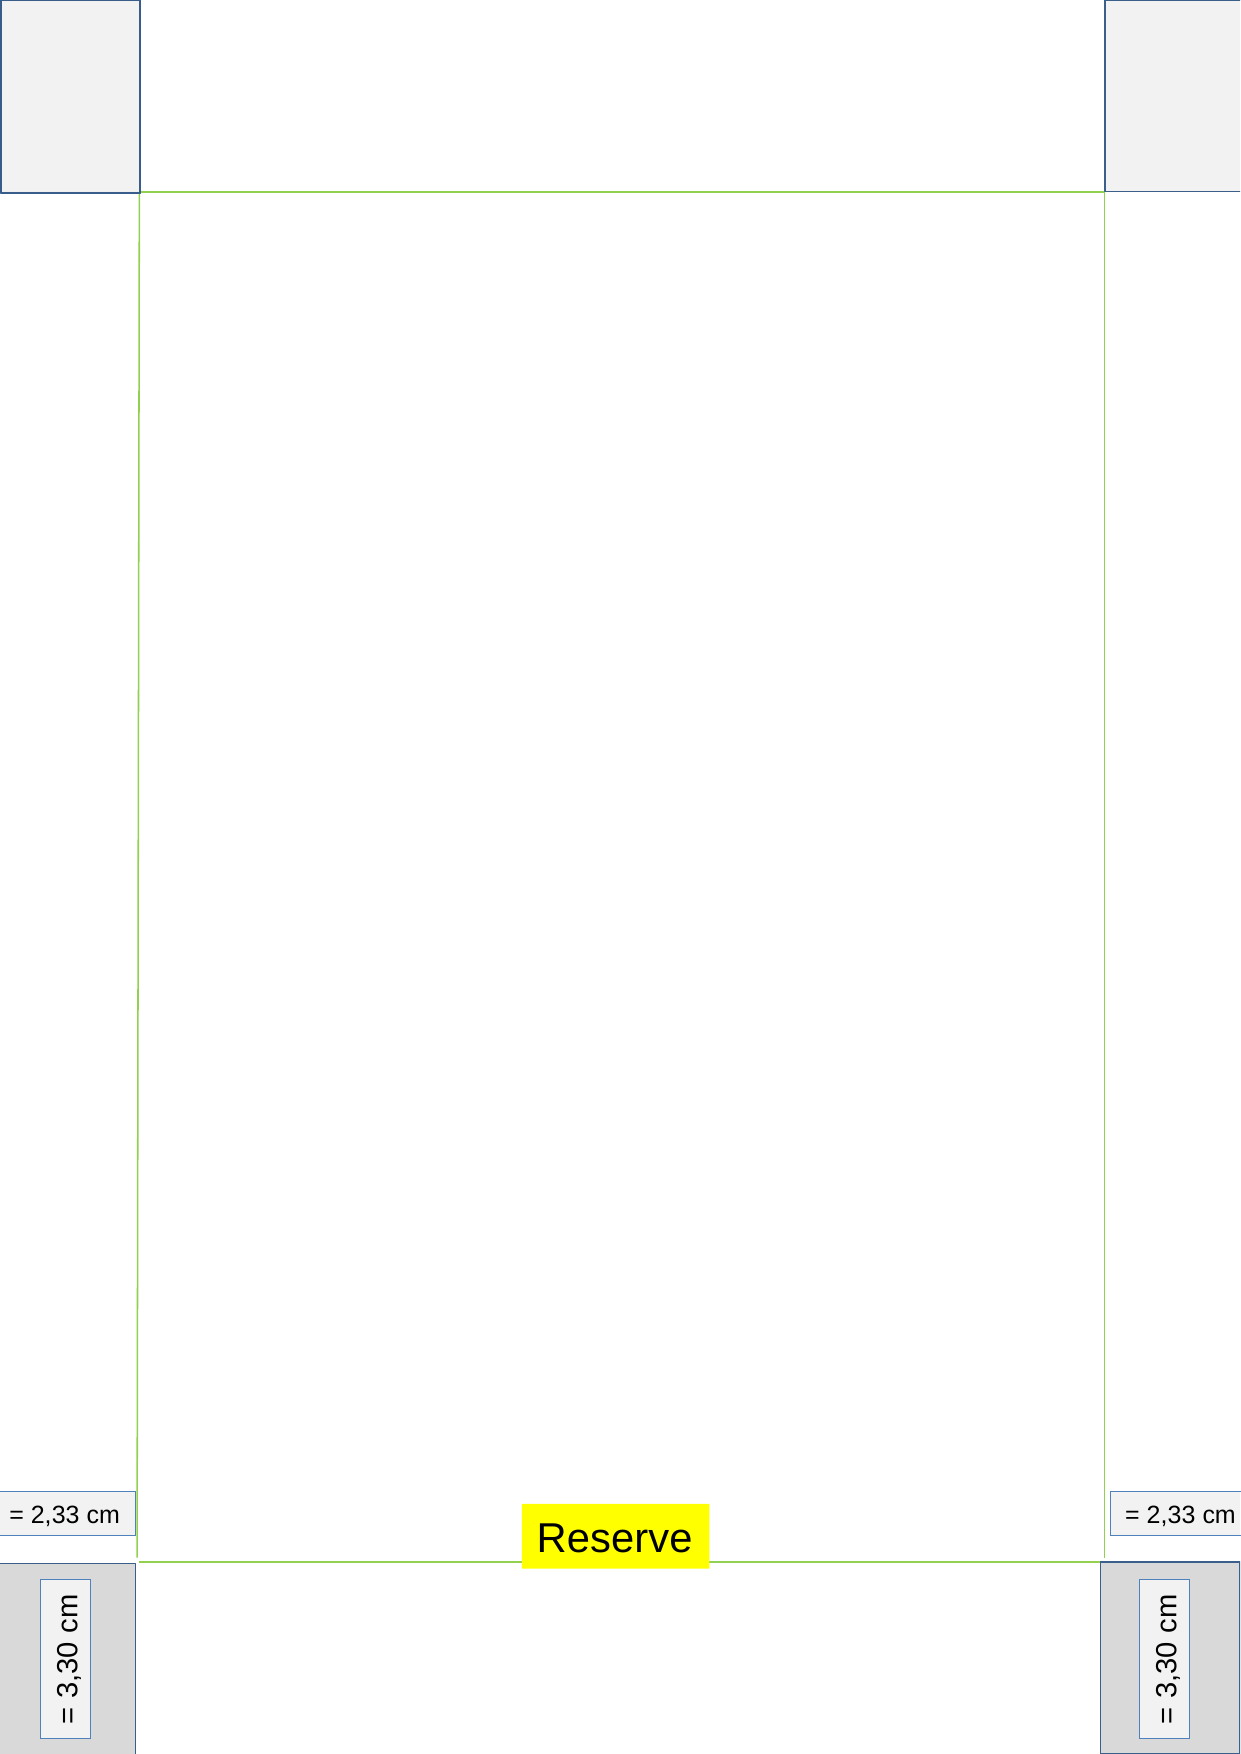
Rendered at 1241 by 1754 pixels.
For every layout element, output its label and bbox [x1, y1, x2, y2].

text_box [0, 0, 1241, 1754]
